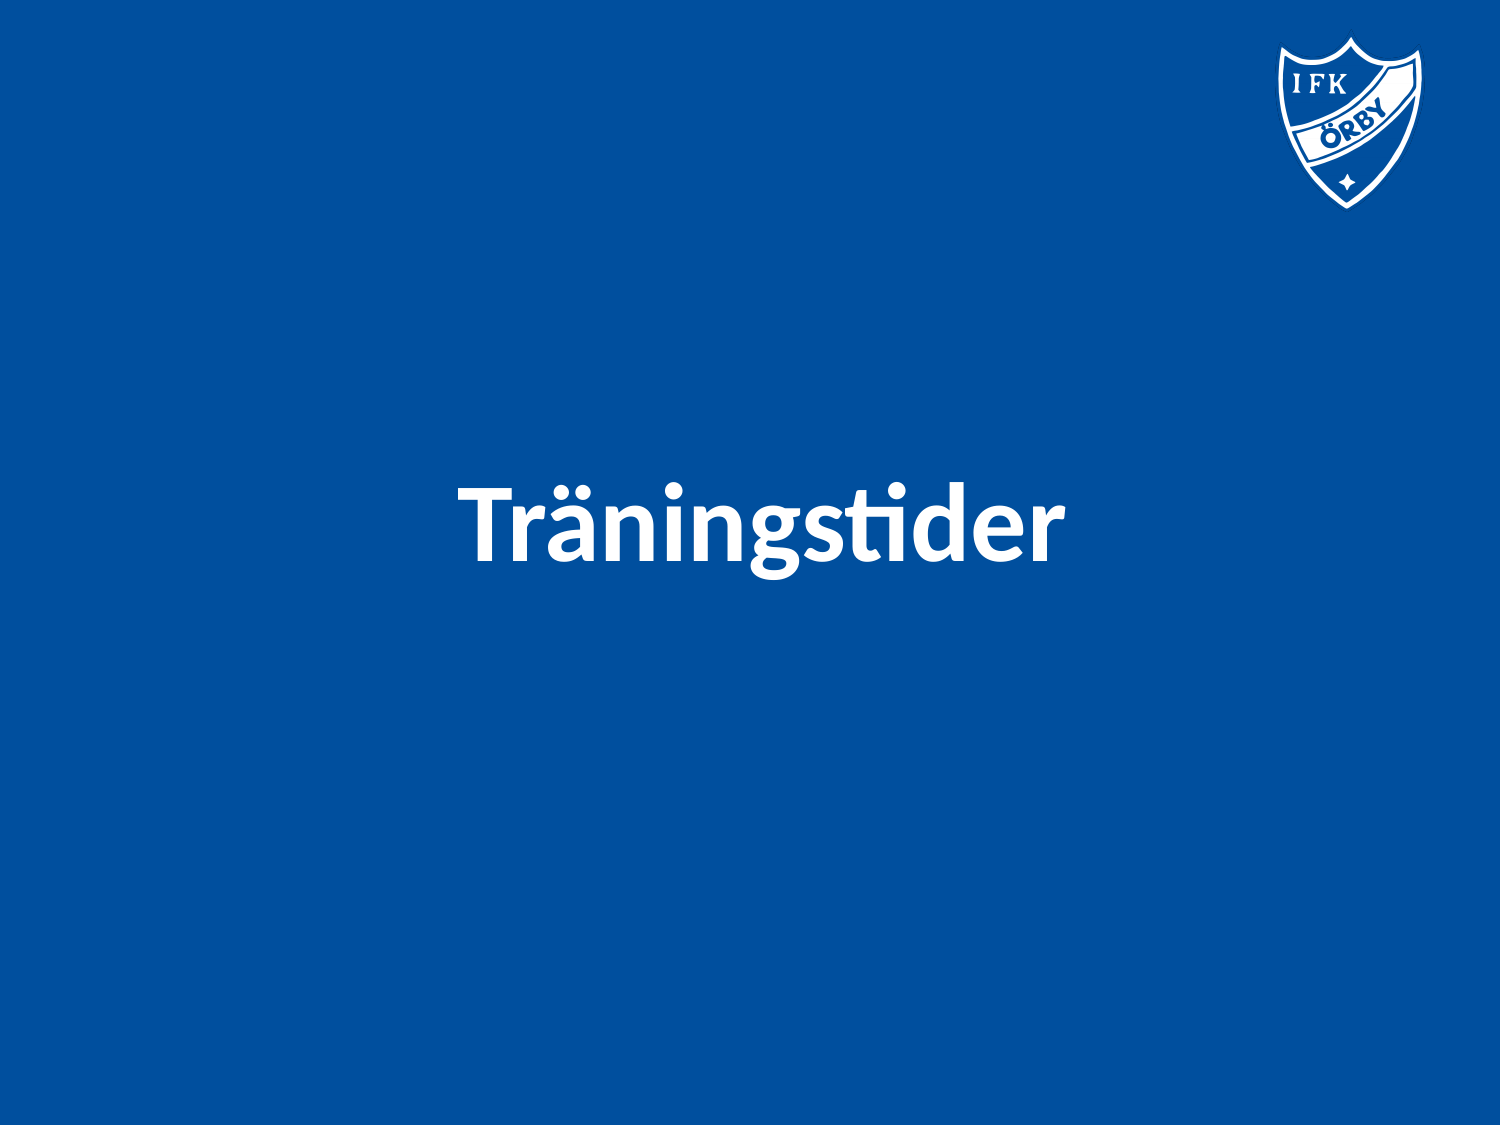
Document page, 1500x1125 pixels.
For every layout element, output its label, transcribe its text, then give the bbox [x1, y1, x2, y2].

picture [1274, 29, 1426, 212]
title Träningstider [442, 422, 1500, 611]
